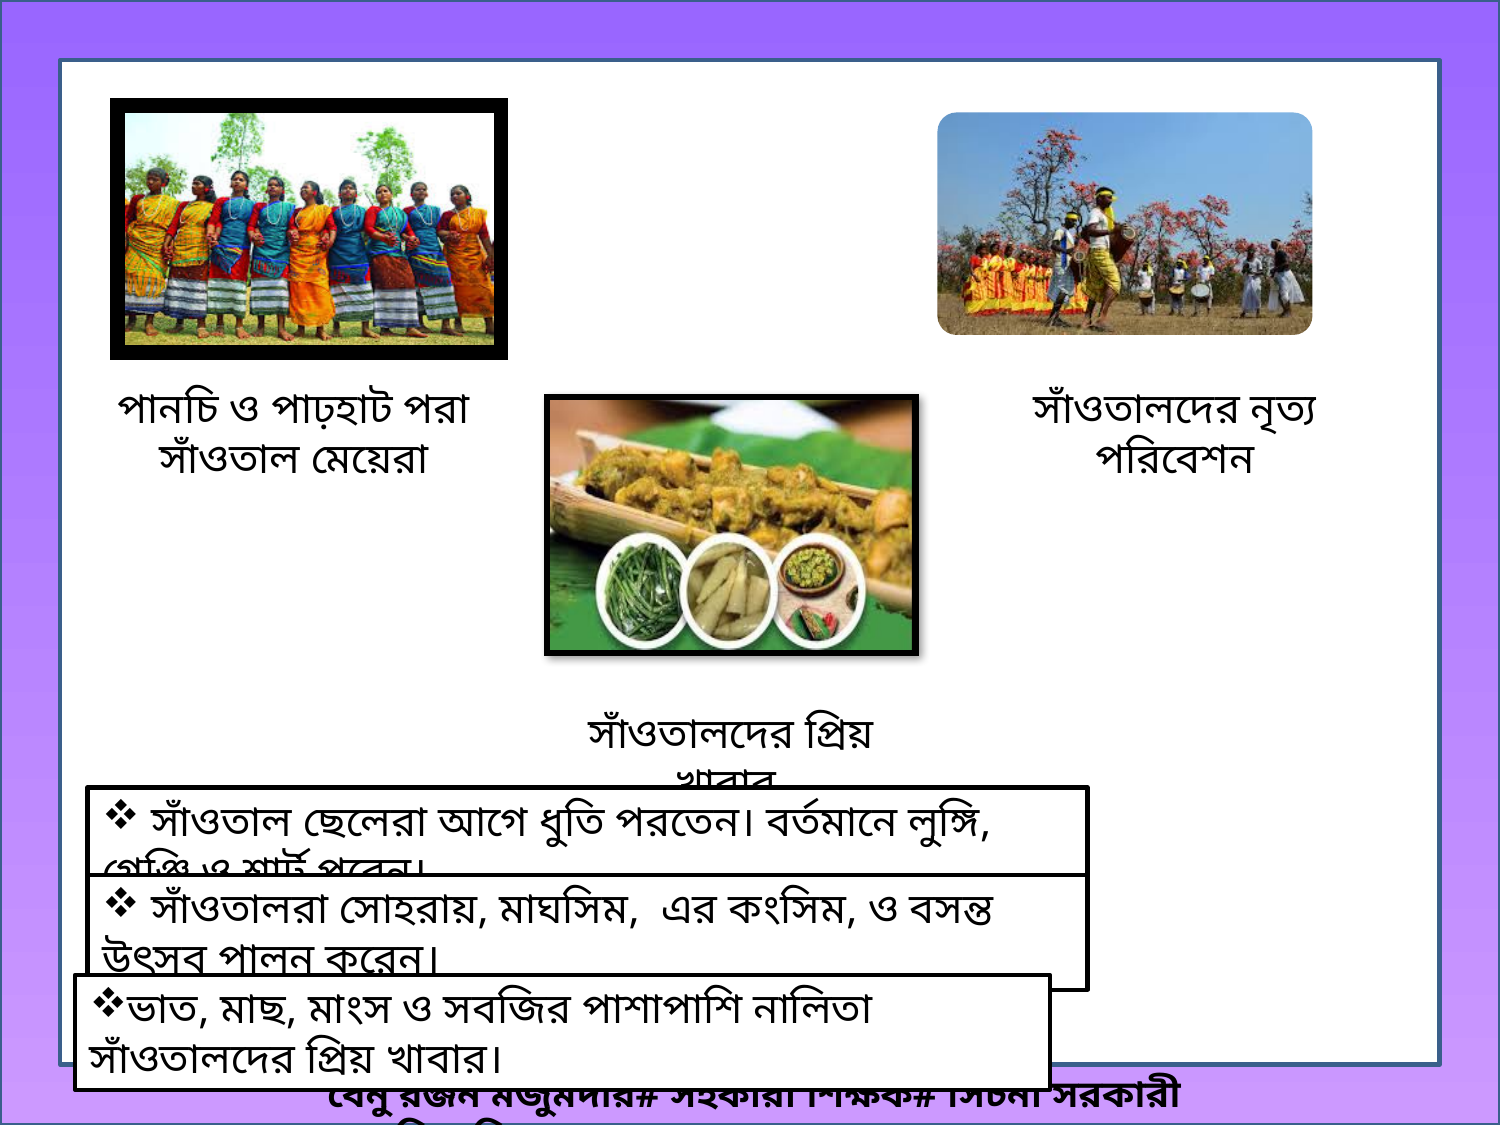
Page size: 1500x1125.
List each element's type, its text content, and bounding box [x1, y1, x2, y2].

picture [937, 112, 1313, 336]
picture [549, 399, 913, 651]
text_box সাঁওতালদের প্রিয় খাবার [562, 699, 900, 785]
text_box সাঁওতালদের নৃত্য পরিবেশন [949, 374, 1400, 490]
text_box ভাত, মাছ, মাংস ও সবজির পাশাপাশি নালিতা সাঁওতালদের প্রিয় খাবার। [73, 973, 1052, 1092]
text_box সাঁওতালরা সোহরায়, মাঘসিম, এর কংসিম, ও বসন্ত উৎসব পালন করেন। [85, 873, 1090, 992]
text_box পানচি ও পাঢ়হাট পরা সাঁওতাল মেয়েরা [62, 374, 525, 490]
picture [124, 112, 494, 346]
text_box সাঁওতাল ছেলেরা আগে ধুতি পরতেন। বর্তমানে লুঙ্গি, গেঞ্জি ও শার্ট পরেন। [85, 785, 1090, 873]
